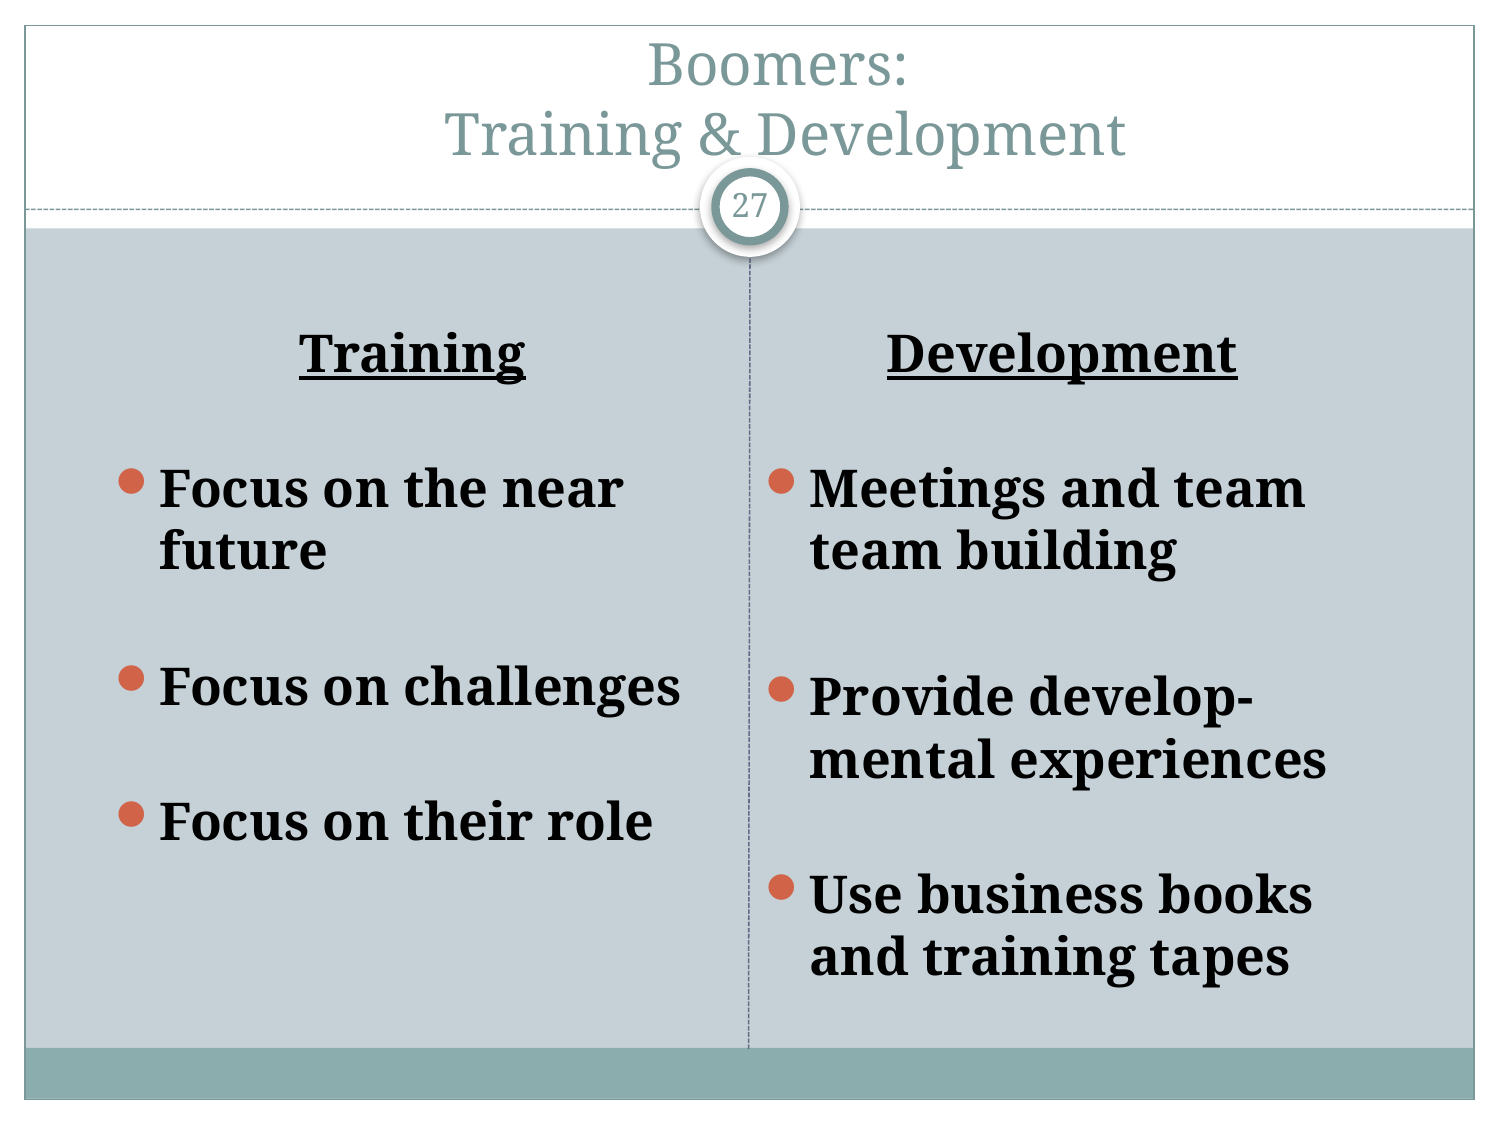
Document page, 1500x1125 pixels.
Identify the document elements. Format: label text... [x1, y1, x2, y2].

list Training Focus on the near future Focus on challenges Focus on their role [99, 312, 725, 988]
slide_number 27 [712, 170, 788, 243]
list Development Meetings and team team building Provide develop-mental experiences Use business books and training tapes [750, 312, 1375, 1057]
title Boomers: Training & Development [221, 24, 1350, 175]
